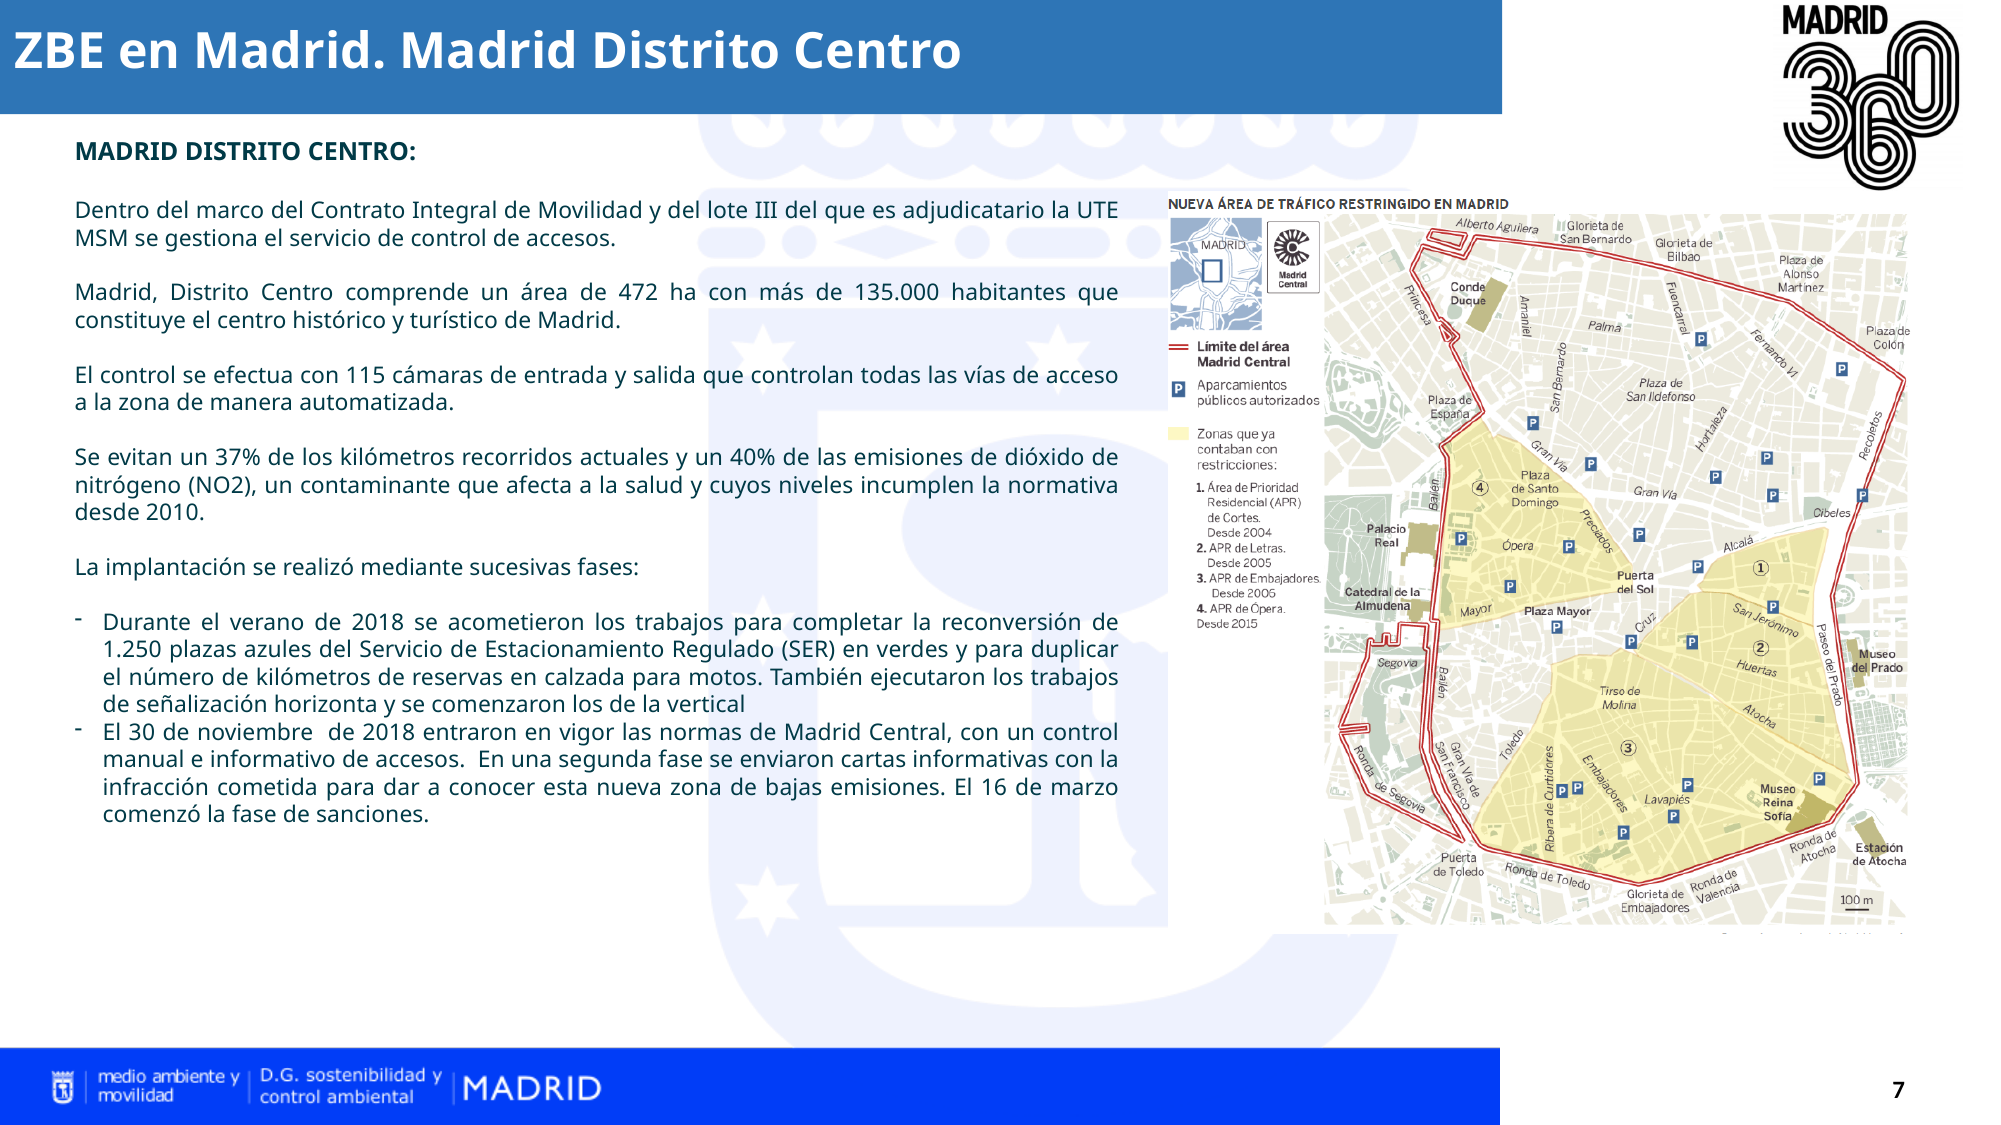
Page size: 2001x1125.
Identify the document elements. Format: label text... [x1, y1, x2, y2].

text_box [0, 0, 1503, 115]
picture [0, 1, 1963, 1125]
text_box MADRID DISTRITO CENTRO: Dentro del marco del Contrato Integral de Movilidad y del lote III del que es adjudicatario la UTE MSM se gestiona el servicio de control de accesos. Madrid, Distrito Centro comprende un área de 472 ha con más de 135.000 habitantes que constituye el centro histórico y turístico de Madrid. El control se efectua con 115 cámaras de entrada y salida que controlan todas las vías de acceso a la zona de manera automatizada. Se evitan un 37% de los kilómetros recorridos actuales y un 40% de las emisiones de dióxido de nitrógeno (NO2), un contaminante que afecta a la salud y cuyos niveles incumplen la normativa desde 2010. La implantación se realizó mediante sucesivas fases: Durante el verano de 2018 se acometieron los trabajos para completar la reconversión de 1.250 plazas azules del Servicio de Estacionamiento Regulado (SER) en verdes y para duplicar el número de kilómetros de reservas en calzada para motos. También ejecutaron los trabajos de señalización horizonta y se comenzaron los de la vertical El 30 de noviembre de 2018 entraron en vigor las normas de Madrid Central, con un control manual e informativo de accesos. En una segunda fase se enviaron cartas informativas con la infracción cometida para dar a conocer esta nueva zona de bajas emisiones. El 16 de marzo comenzó la fase de sanciones. [59, 128, 1136, 835]
